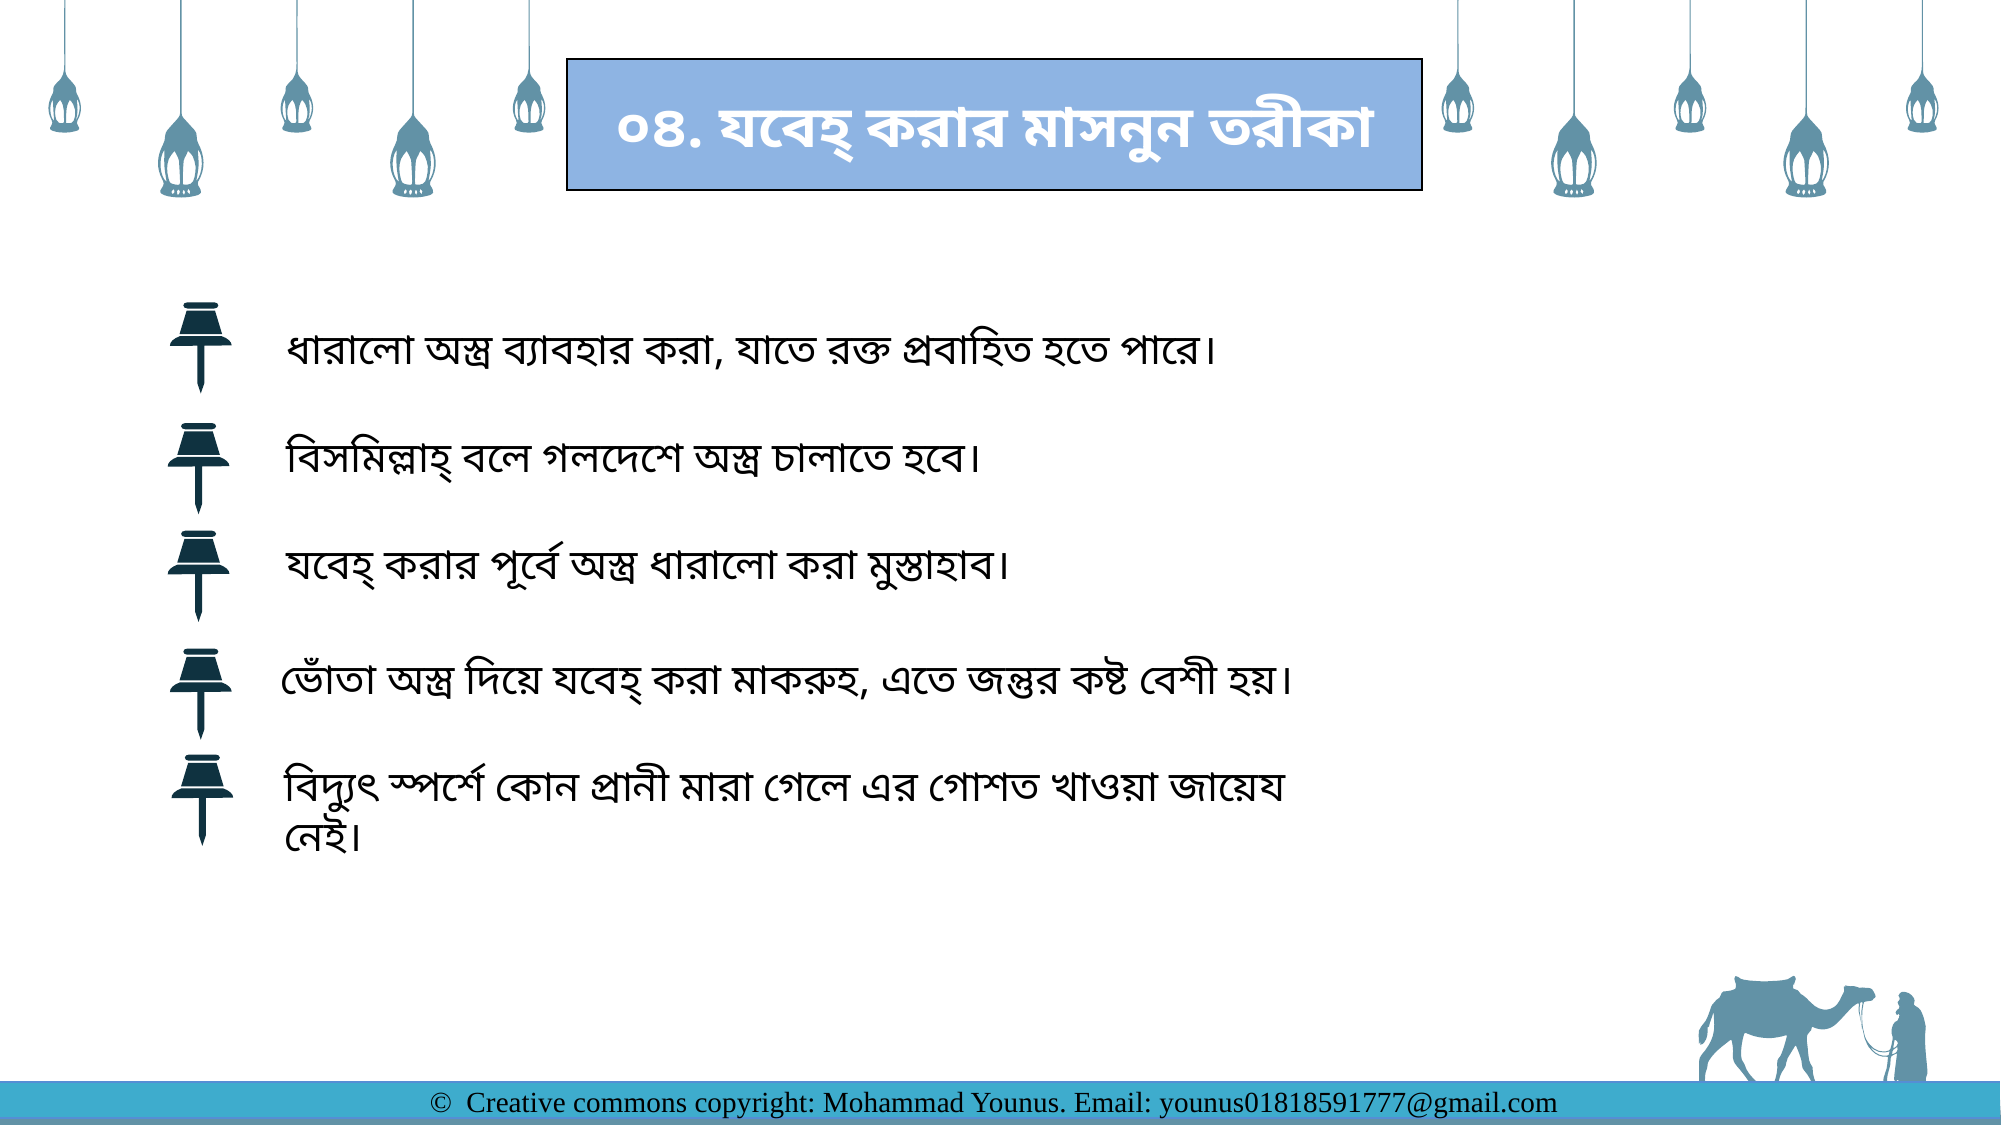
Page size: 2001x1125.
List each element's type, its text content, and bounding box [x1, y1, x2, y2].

text_box [166, 529, 231, 626]
text_box ০৪. যবেহ্‌ করার মাসনুন তরীকা [566, 58, 1423, 191]
text_box ধারালো অস্ত্র ব্যাবহার করা, যাতে রক্ত প্রবাহিত হতে পারে। [271, 315, 1373, 380]
text_box বিদ্যুৎ স্পর্শে কোন প্রানী মারা গেলে এর গোশত খাওয়া জায়েয নেই। [269, 752, 1372, 868]
text_box ভোঁতা অস্ত্র দিয়ে যবেহ্‌ করা মাকরুহ, এতে জন্তুর কষ্ট বেশী হয়। [265, 645, 1367, 710]
text_box [166, 422, 231, 518]
text_box বিসমিল্লাহ্‌ বলে গলদেশে অস্ত্র চালাতে হবে। [271, 423, 1373, 488]
text_box [168, 647, 234, 744]
text_box © Creative commons copyright: Mohammad Younus. Email: younus01818591777@gmail.com [0, 1081, 2000, 1119]
text_box [168, 301, 234, 397]
text_box [170, 753, 235, 850]
text_box যবেহ্‌ করার পূর্বে অস্ত্র ধারালো করা মুস্তাহাব। [271, 530, 1373, 596]
